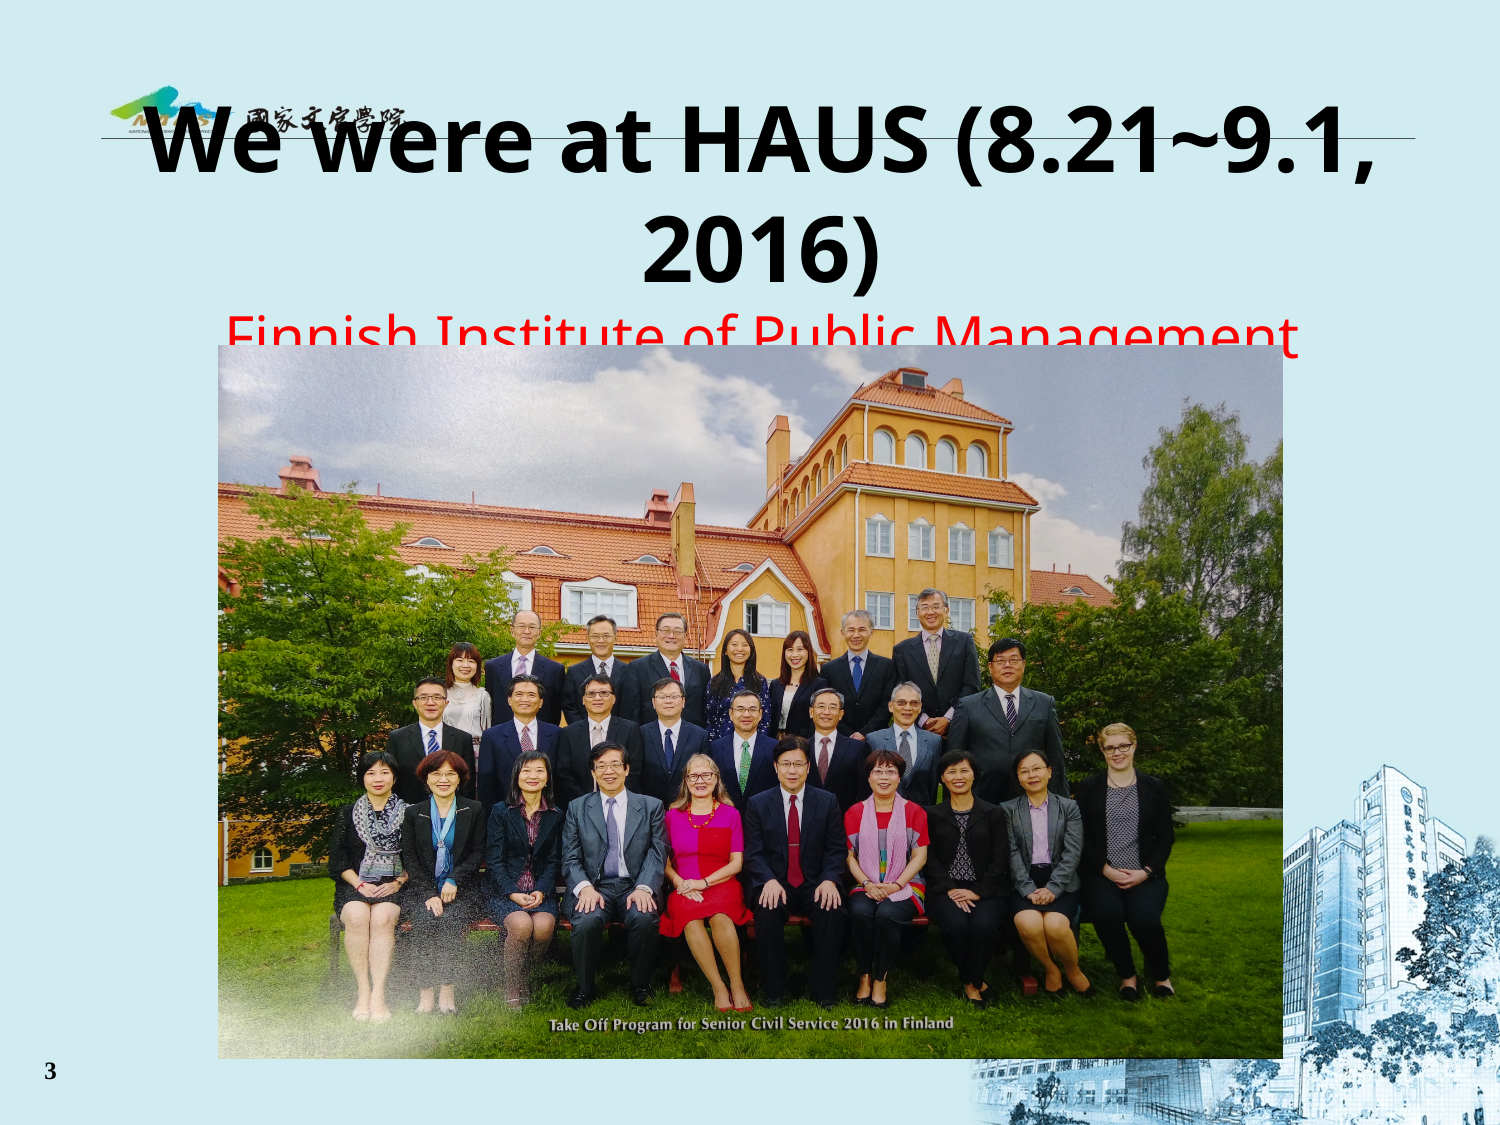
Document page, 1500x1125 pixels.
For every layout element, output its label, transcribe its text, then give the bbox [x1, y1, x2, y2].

picture [0, 0, 1500, 1125]
title We were at HAUS (8.21~9.1, 2016) Finnish Institute of Public Management [53, 172, 1471, 279]
